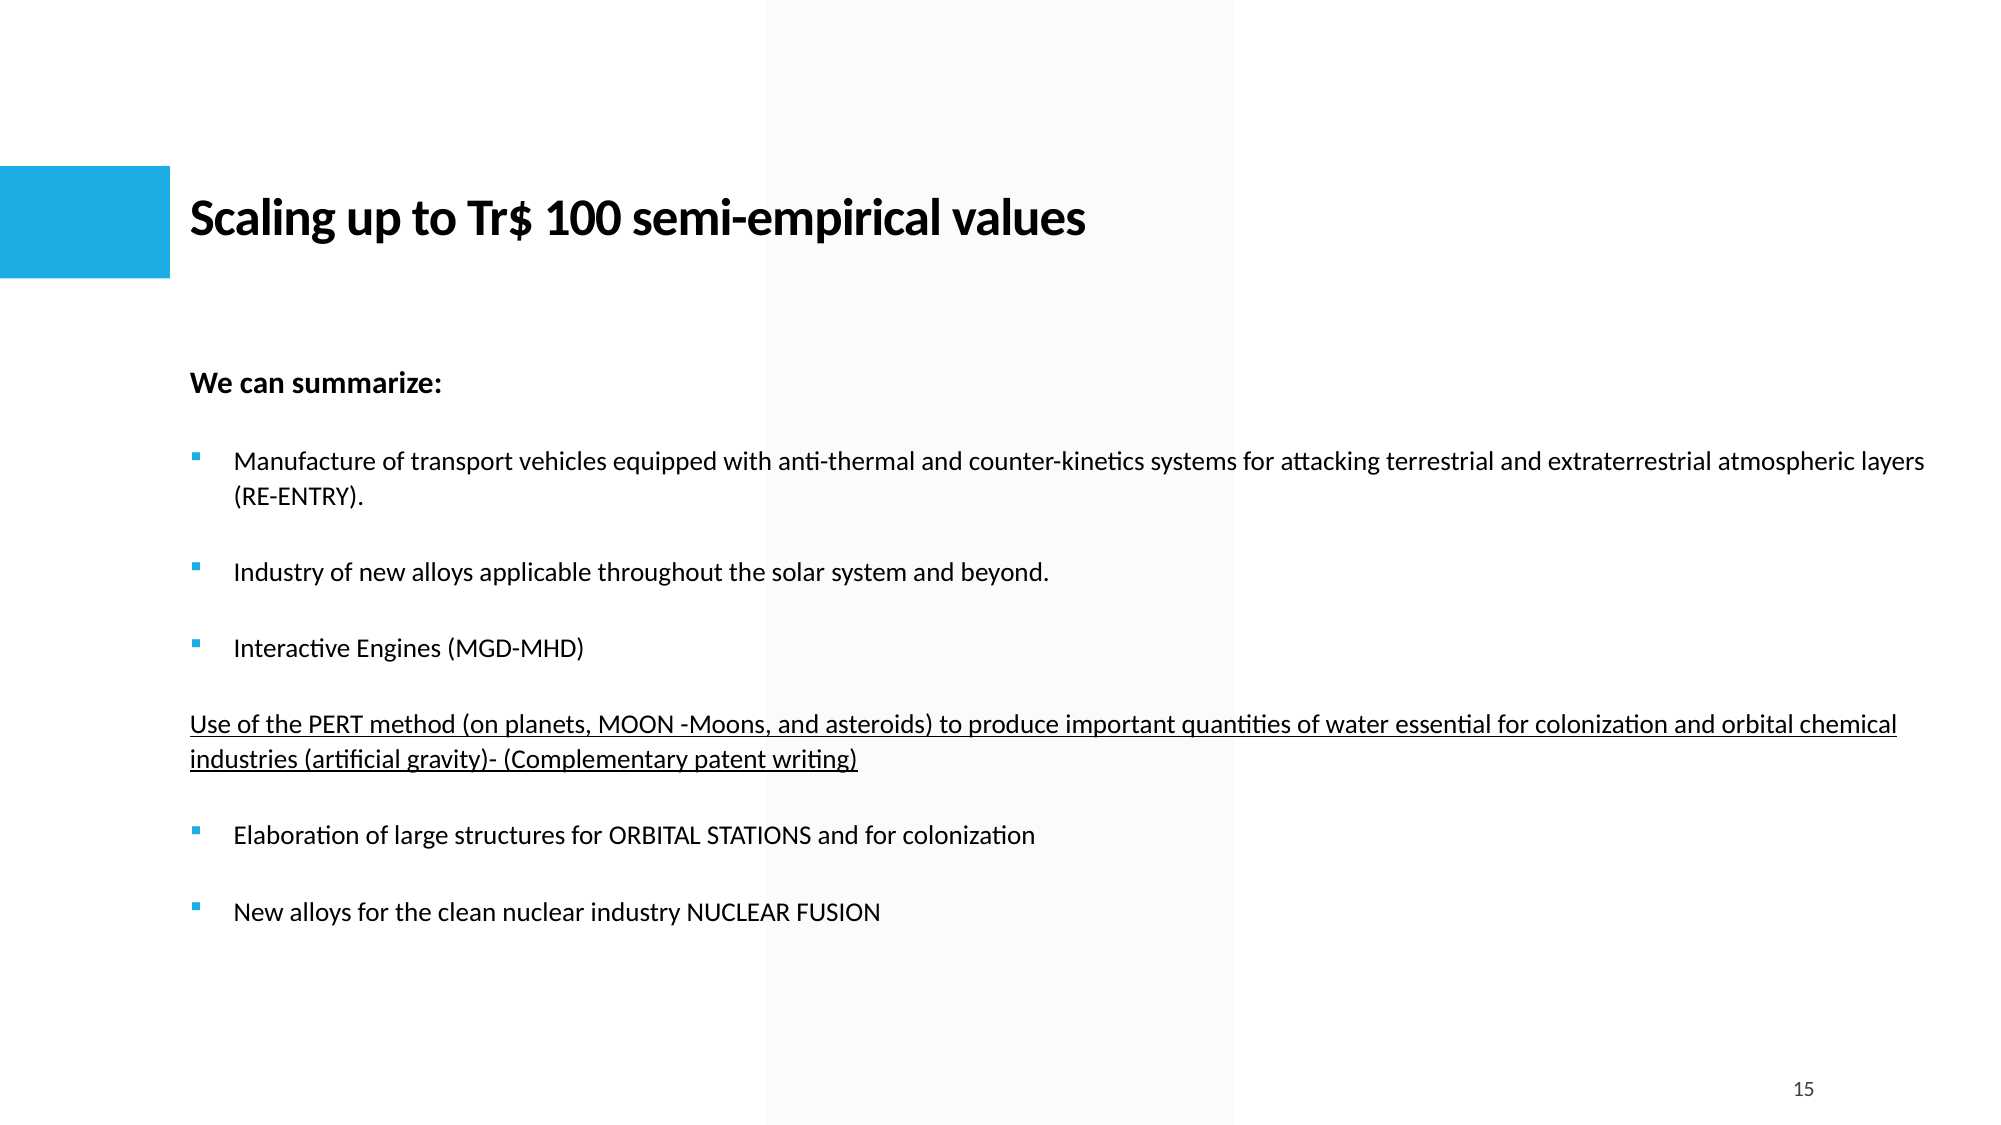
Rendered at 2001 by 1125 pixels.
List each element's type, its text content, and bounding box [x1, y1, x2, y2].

title Scaling up to Tr$ 100 semi-empirical values [174, 173, 1825, 381]
slide_number 15 [1702, 1057, 1830, 1118]
list We can summarize: Manufacture of transport vehicles equipped with anti-thermal and counter-kinetics systems for attacking terrestrial and extraterrestrial atmospheric layers (RE-ENTRY). Industry of new alloys applicable throughout the solar system and beyond. Interactive Engines (MGD-MHD) Use of the PERT method (on planets, MOON -Moons, and asteroids) to produce important quantities of water essential for colonization and orbital chemical industries (artificial gravity)- (Complementary patent writing) Elaboration of large structures for ORBITAL STATIONS and for colonization New alloys for the clean nuclear industry NUCLEAR FUSION [189, 352, 1949, 970]
